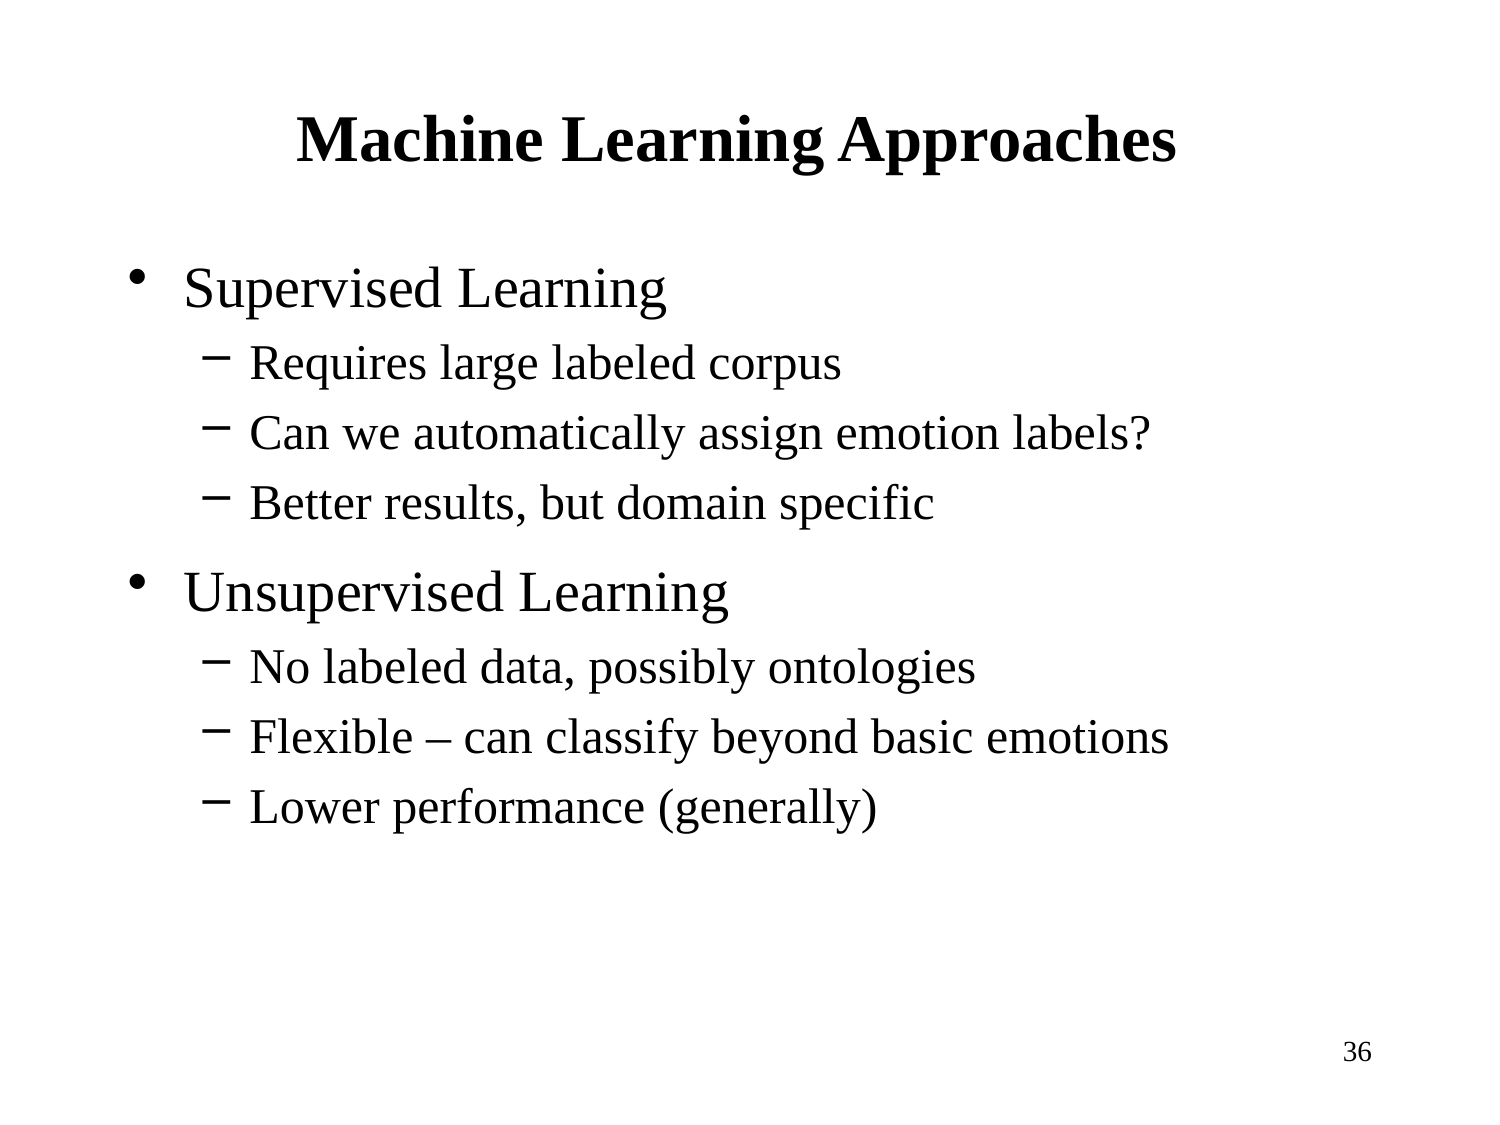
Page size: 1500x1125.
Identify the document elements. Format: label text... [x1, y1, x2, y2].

slide_number 36 [1074, 1024, 1388, 1101]
title Machine Learning Approaches [99, 58, 1375, 211]
list Supervised Learning Requires large labeled corpus Can we automatically assign emotion labels? Better results, but domain specific Unsupervised Learning No labeled data, possibly ontologies Flexible – can classify beyond basic emotions Lower performance (generally) [112, 241, 1388, 1000]
